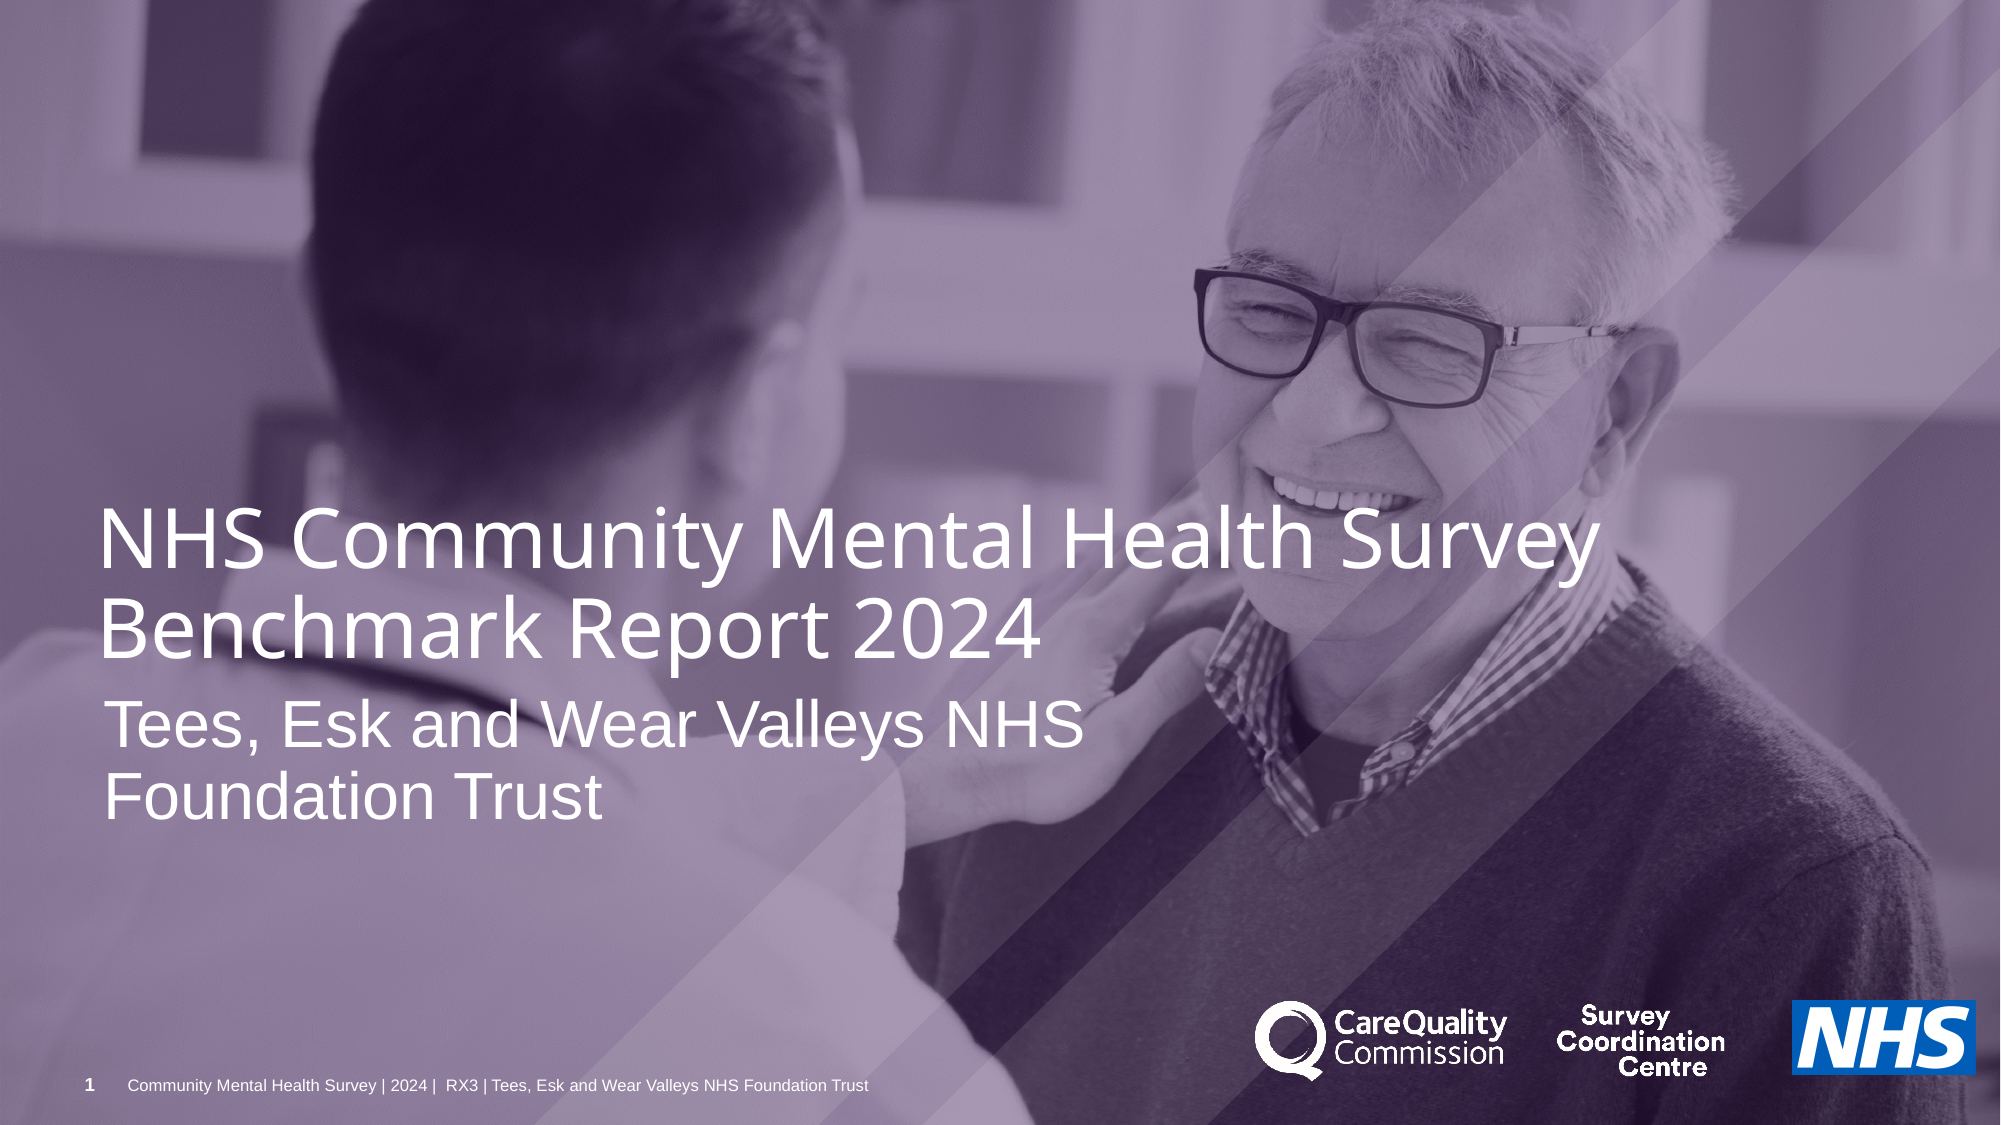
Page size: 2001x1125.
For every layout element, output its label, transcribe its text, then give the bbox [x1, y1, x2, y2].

picture [1243, 989, 1514, 1091]
text_box NHS Community Mental Health Survey Benchmark Report 2024 [96, 496, 1897, 677]
title Tees, Esk and Wear Valleys NHS Foundation Trust [103, 690, 1175, 836]
picture [1554, 1001, 1727, 1079]
picture [1792, 1000, 1976, 1075]
text_box 1 [84, 1065, 122, 1125]
